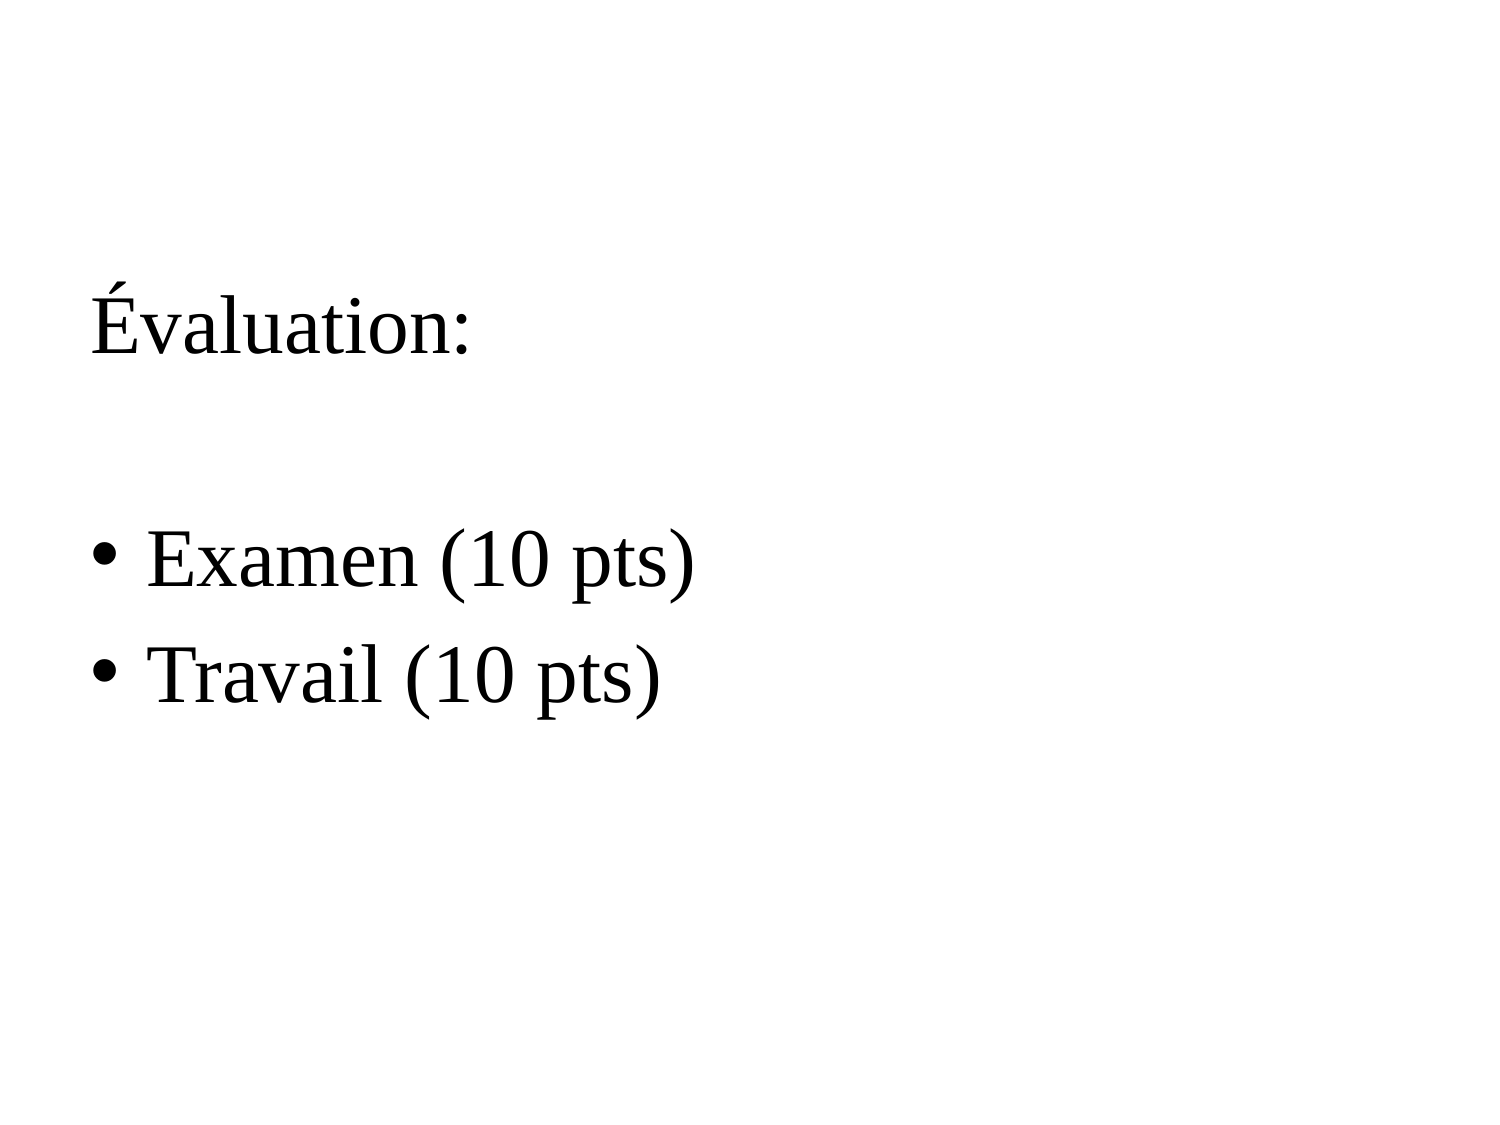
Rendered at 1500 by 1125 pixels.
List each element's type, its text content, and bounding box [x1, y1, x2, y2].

list Évaluation: Examen (10 pts) Travail (10 pts) [75, 262, 1425, 1005]
